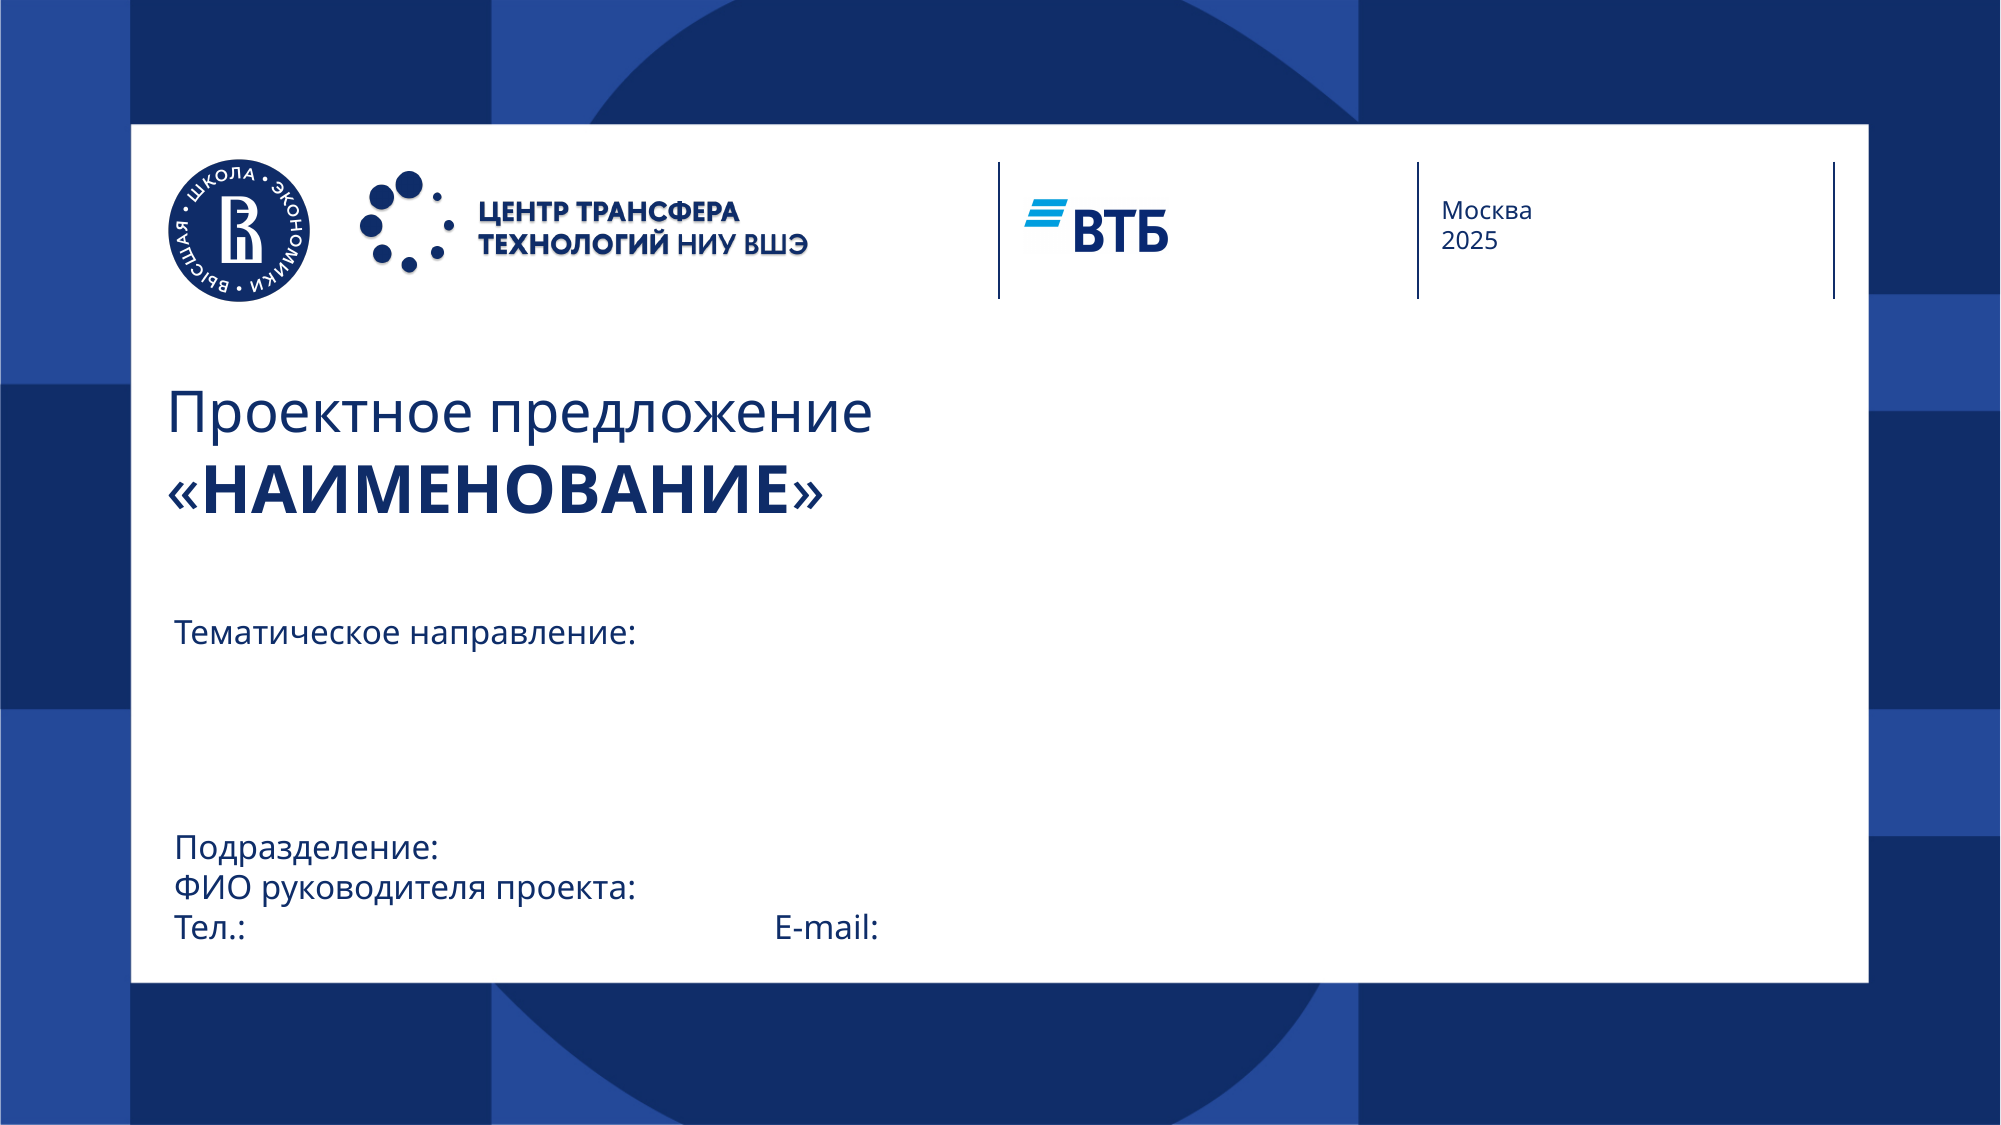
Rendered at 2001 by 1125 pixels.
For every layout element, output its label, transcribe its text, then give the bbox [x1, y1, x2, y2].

text_box Тематическое направление: [174, 611, 1000, 679]
picture [0, 0, 2001, 1125]
text_box Проектное предложение [166, 375, 1418, 445]
title «НАИМЕНОВАНИЕ» [166, 447, 1798, 626]
list Москва 2025 [1441, 194, 1806, 271]
text_box Подразделение: ФИО руководителя проекта: Тел.: E-mail: [174, 826, 1836, 967]
